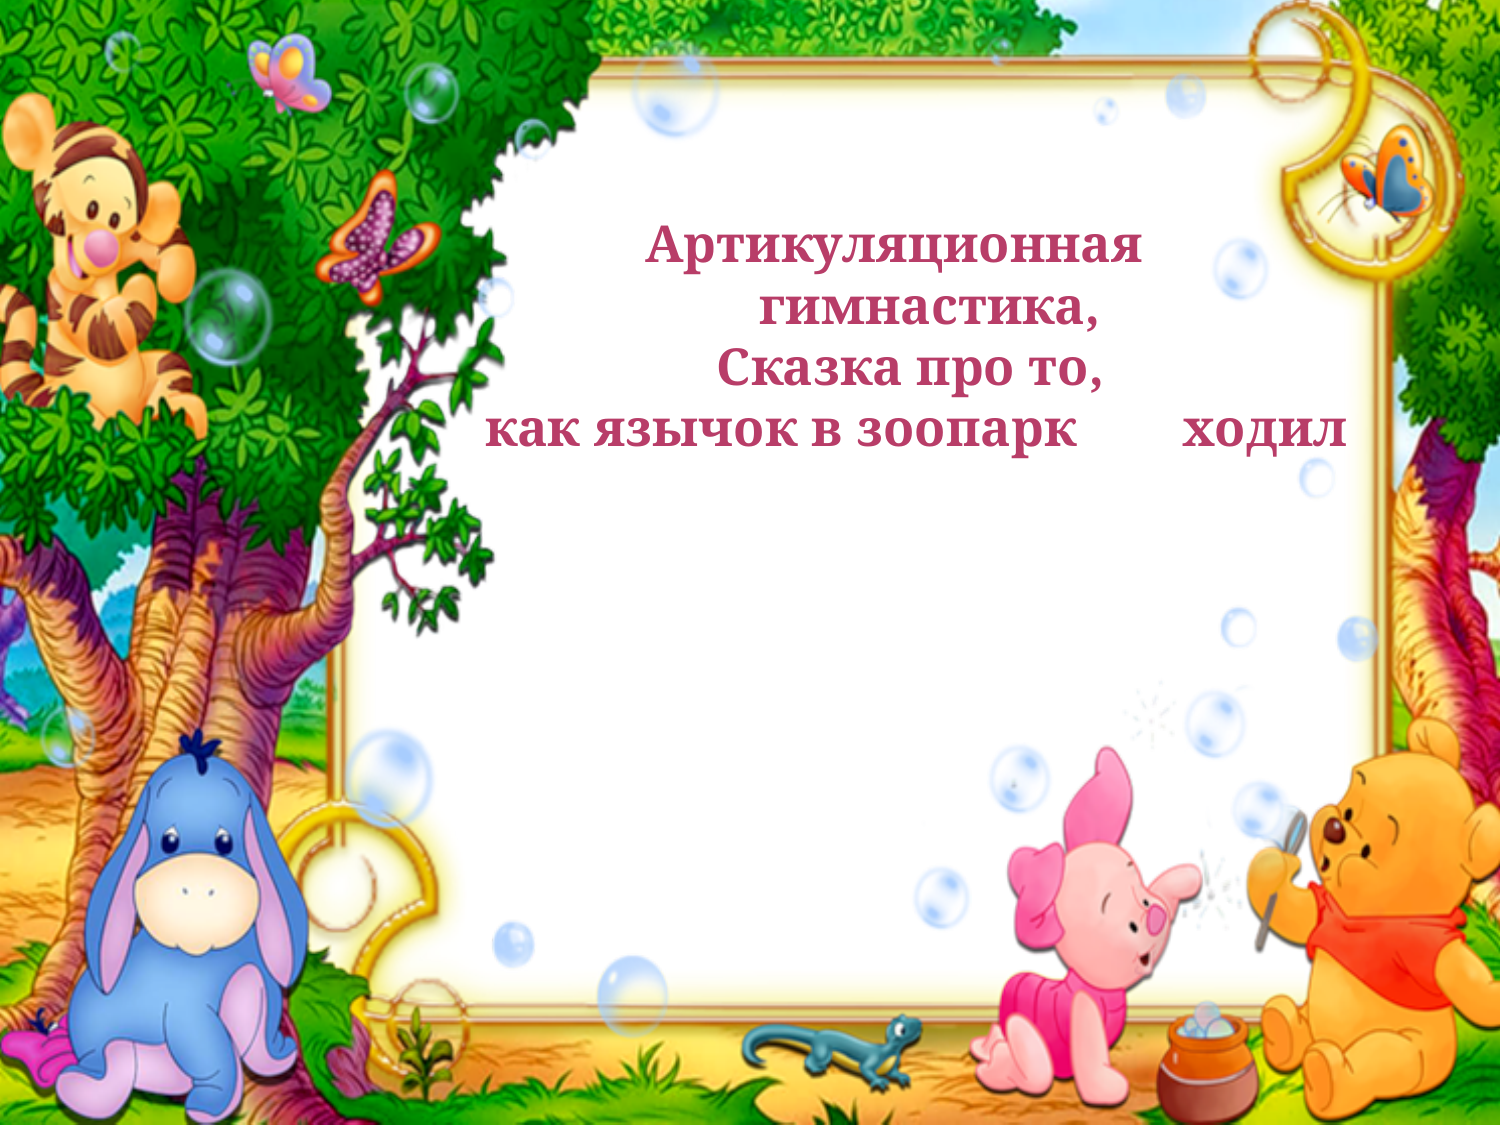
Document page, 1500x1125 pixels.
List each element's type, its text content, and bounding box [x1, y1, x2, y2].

title Артикуляционная гимнастика, Сказка про то, как язычок в зоопарк ходил [289, 149, 1388, 591]
picture [0, 0, 1500, 1125]
